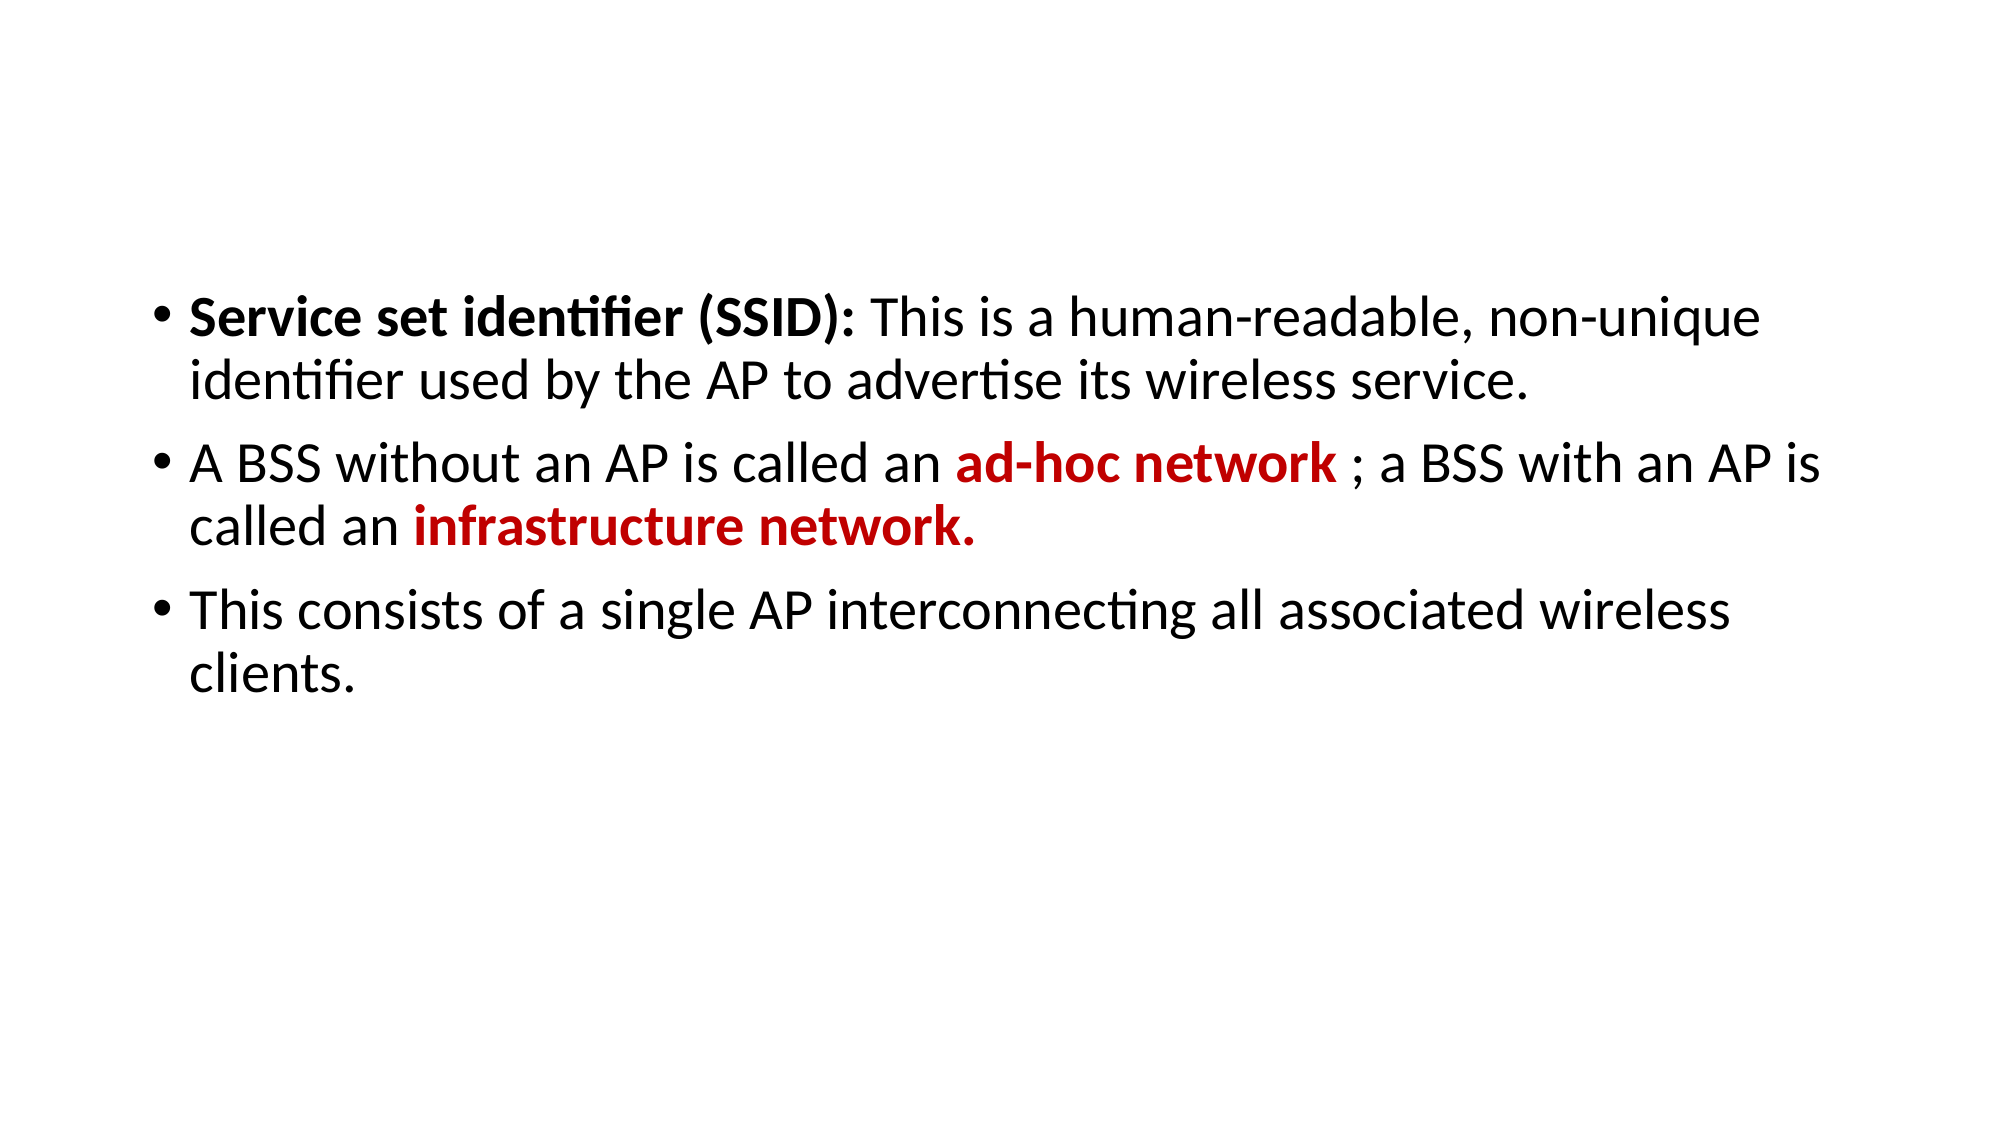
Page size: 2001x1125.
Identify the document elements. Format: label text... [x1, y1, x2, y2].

list Service set identifier (SSID): This is a human-readable, non-unique identifier used by the AP to advertise its wireless service. A BSS without an AP is called an ad-hoc network ; a BSS with an AP is called an infrastructure network. This consists of a single AP interconnecting all associated wireless clients. [137, 187, 1863, 1014]
